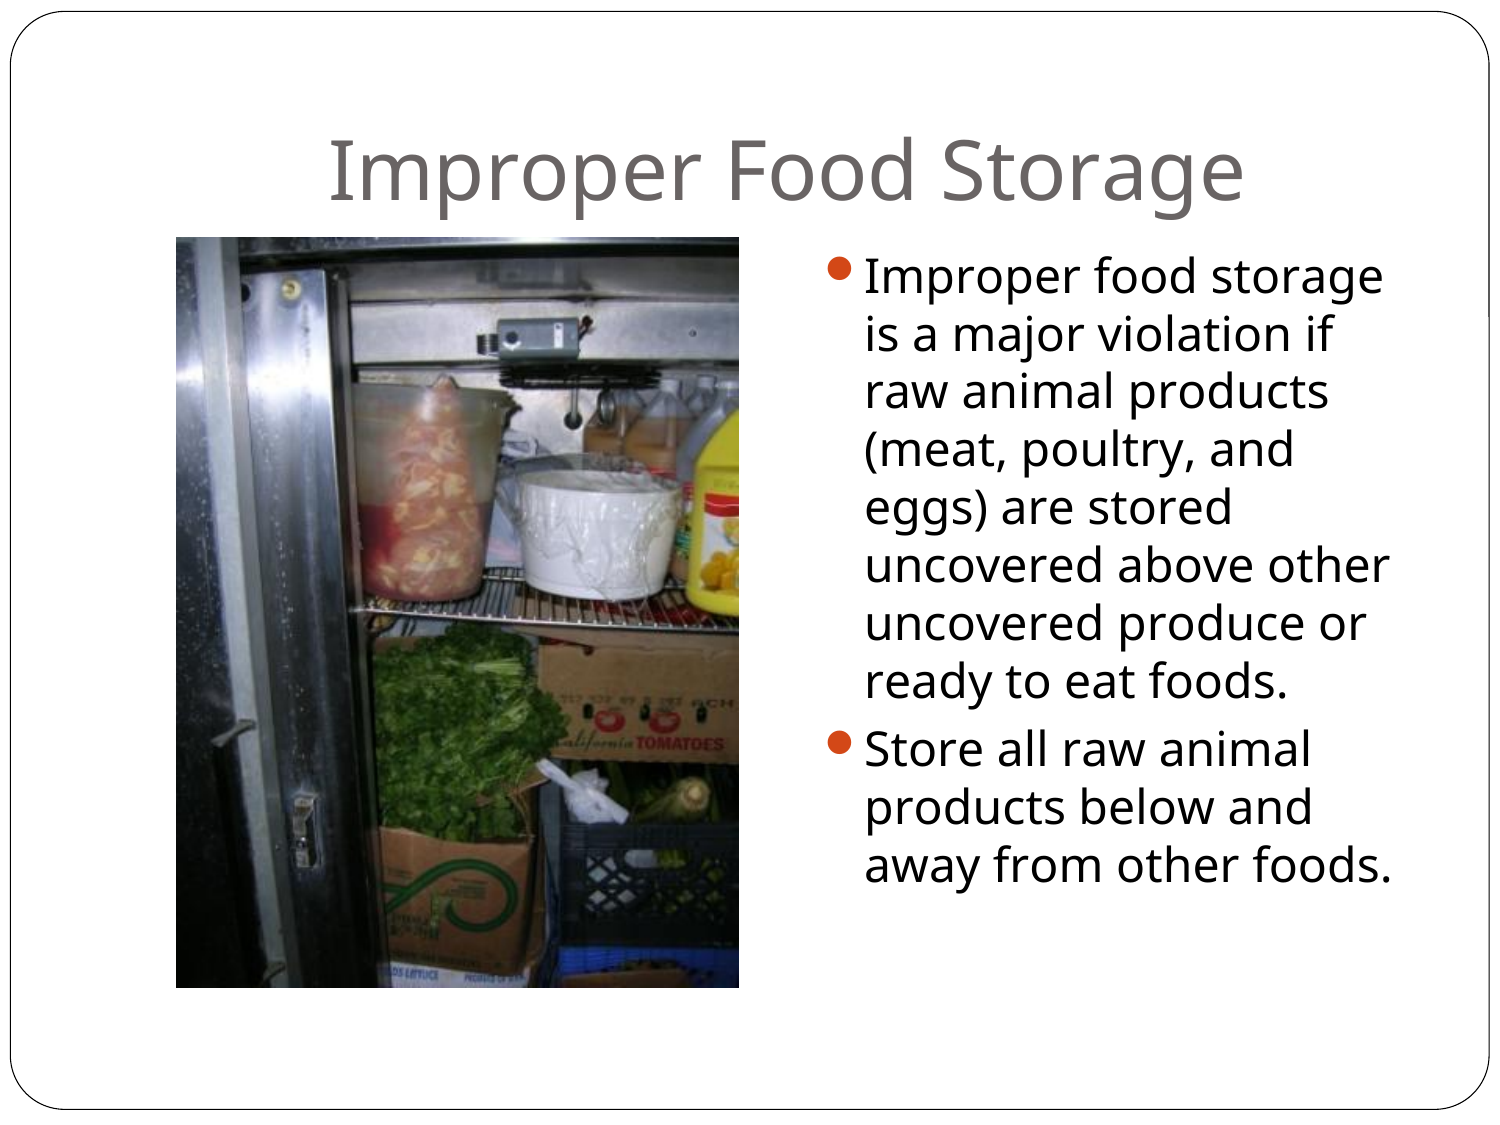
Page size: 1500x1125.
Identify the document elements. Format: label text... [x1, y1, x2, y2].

text_box Improper food storage is a major violation if raw animal products (meat, poultry, and eggs) are stored uncovered above other uncovered produce or ready to eat foods. Store all raw animal products below and away from other foods. [809, 237, 1425, 988]
title Improper Food Storage [150, 45, 1425, 233]
picture [176, 237, 739, 988]
